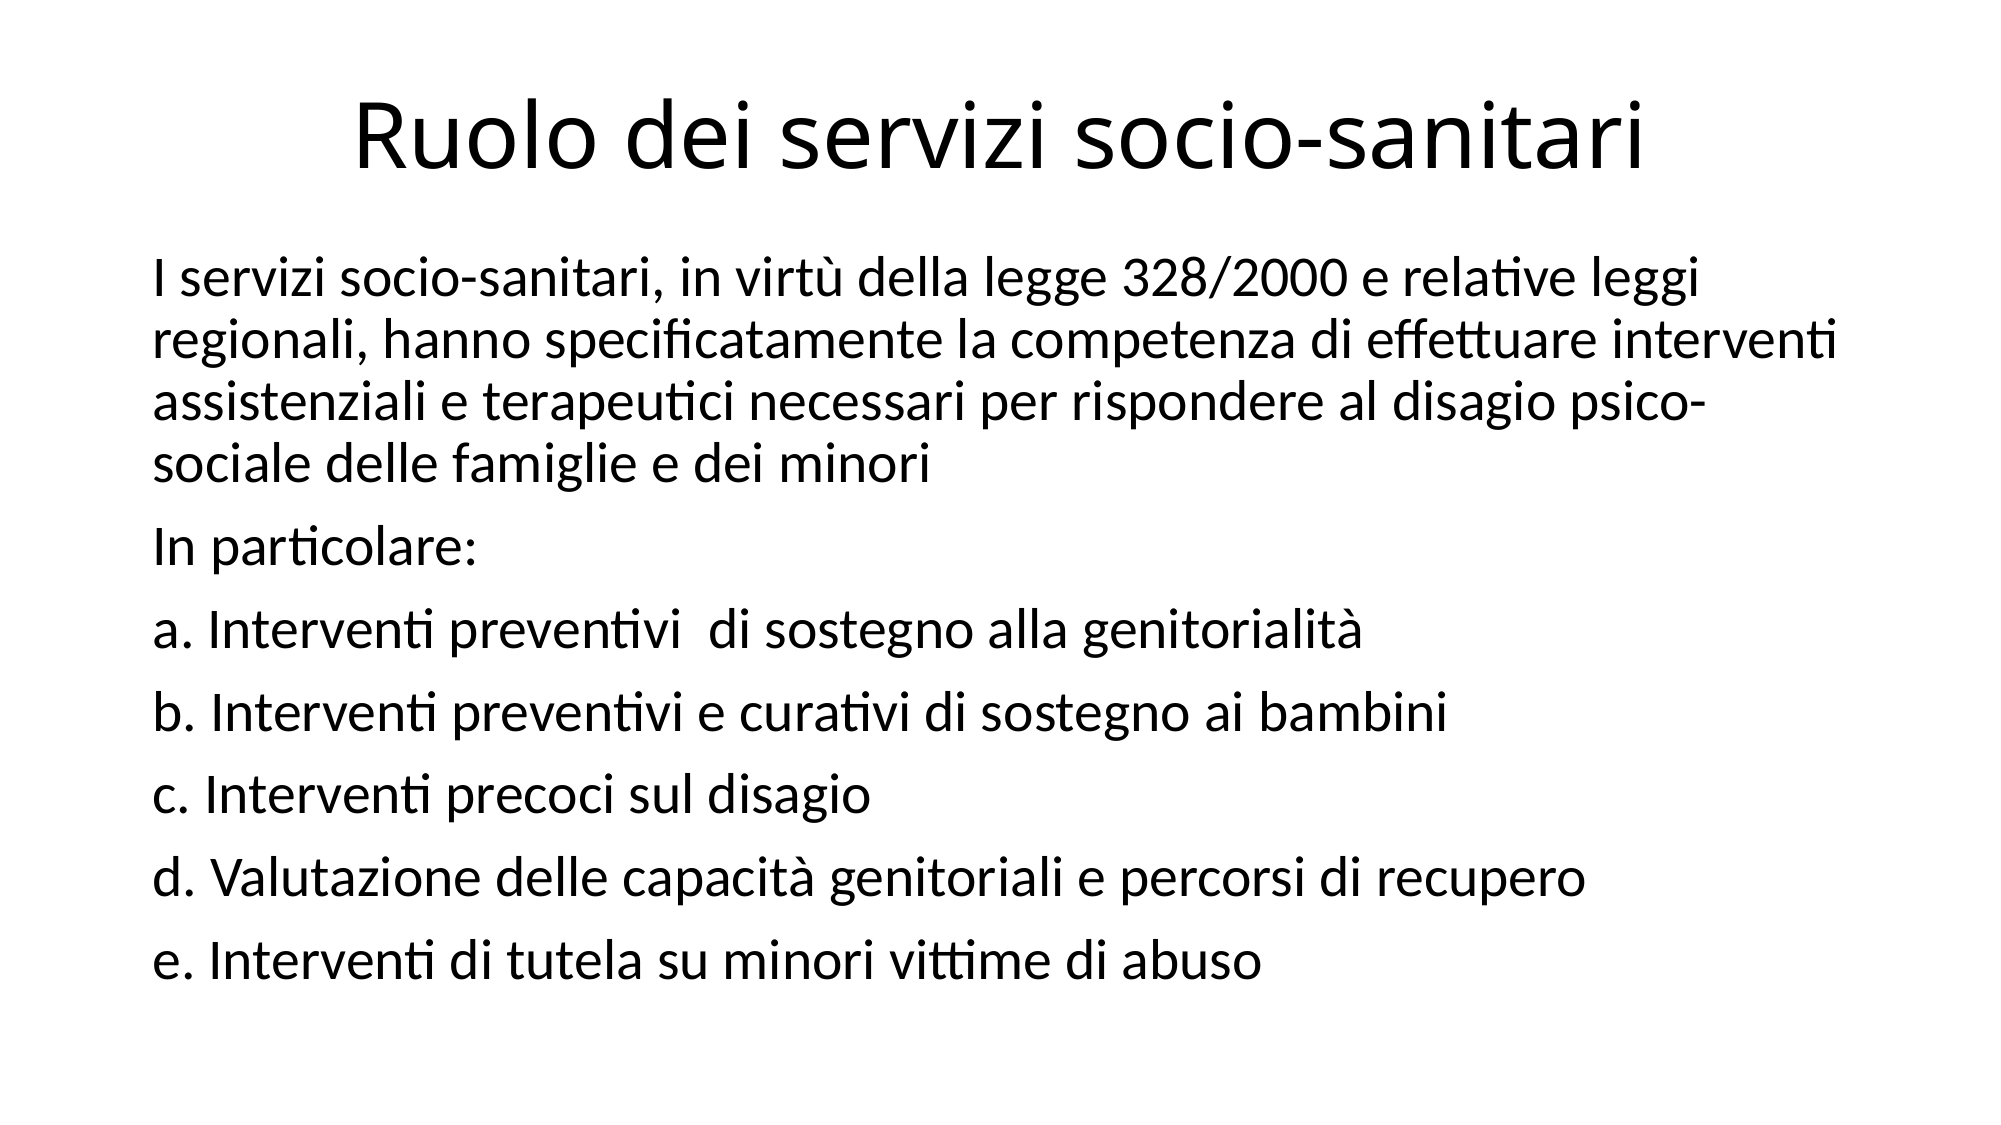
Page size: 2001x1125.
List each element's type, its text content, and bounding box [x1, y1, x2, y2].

list I servizi socio-sanitari, in virtù della legge 328/2000 e relative leggi regionali, hanno specificatamente la competenza di effettuare interventi assistenziali e terapeutici necessari per rispondere al disagio psico-sociale delle famiglie e dei minori In particolare: a. Interventi preventivi di sostegno alla genitorialità b. Interventi preventivi e curativi di sostegno ai bambini c. Interventi precoci sul disagio d. Valutazione delle capacità genitoriali e percorsi di recupero e. Interventi di tutela su minori vittime di abuso [137, 238, 1863, 1001]
title Ruolo dei servizi socio-sanitari [137, 59, 1863, 219]
